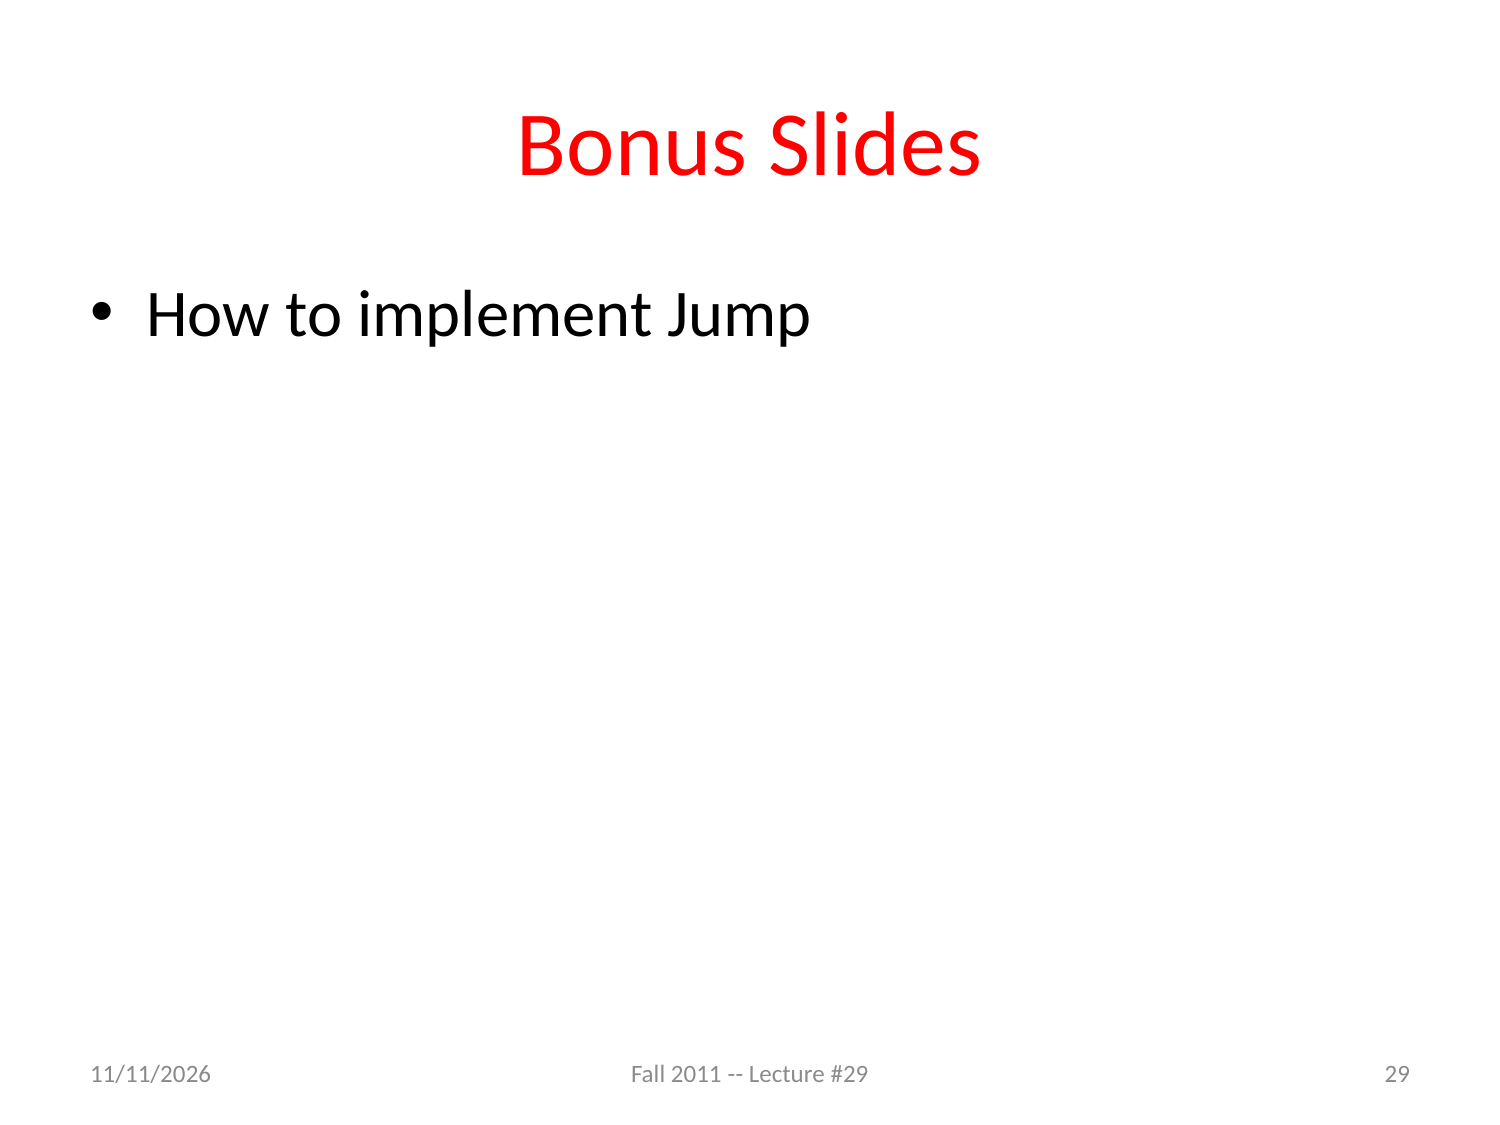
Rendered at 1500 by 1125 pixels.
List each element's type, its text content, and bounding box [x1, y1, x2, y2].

footer Fall 2011 -- Lecture #29 [512, 1042, 988, 1103]
title Bonus Slides [75, 45, 1425, 233]
list How to implement Jump [75, 262, 1425, 1005]
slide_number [75, 1042, 425, 1103]
slide_number 29 [1074, 1042, 1425, 1103]
